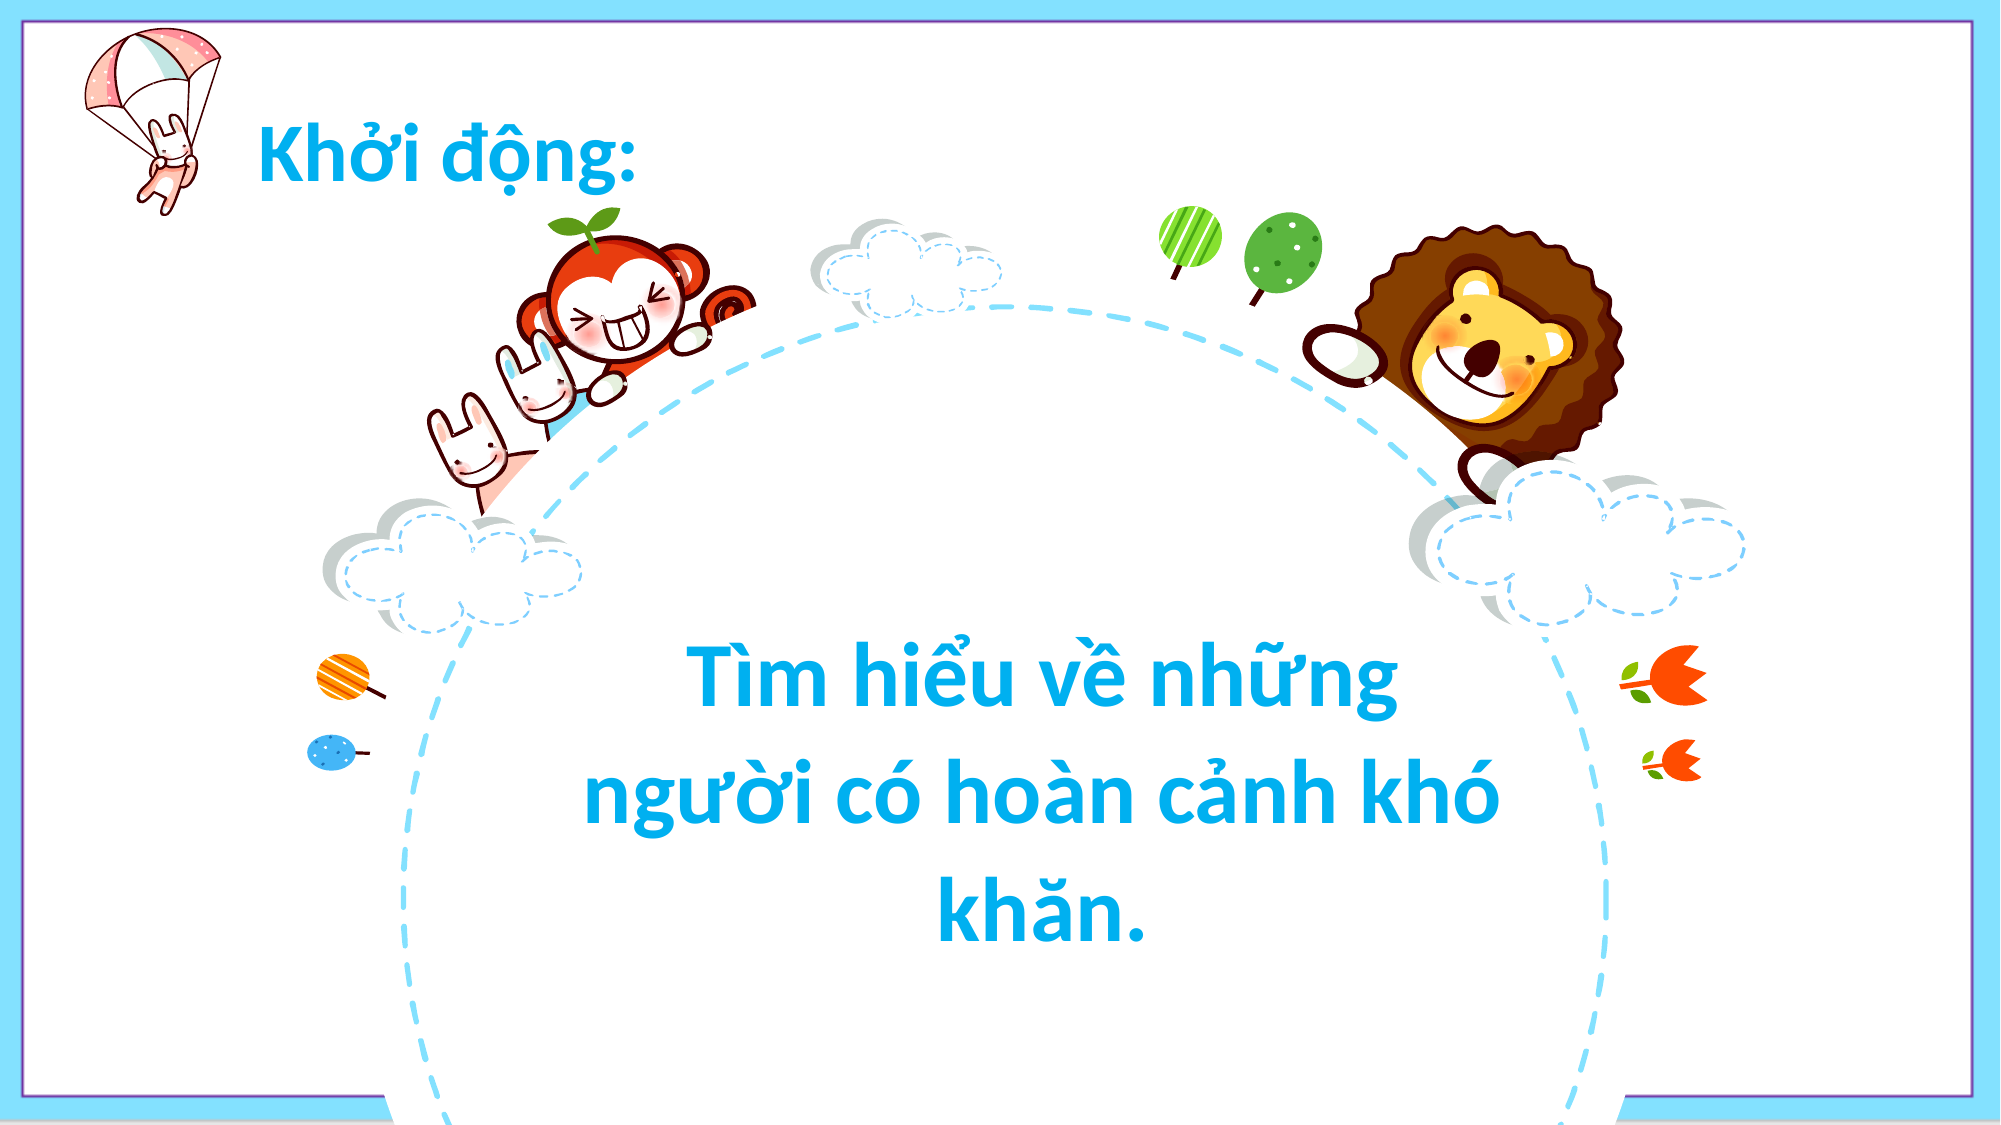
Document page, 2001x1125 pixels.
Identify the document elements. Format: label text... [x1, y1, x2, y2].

picture [0, 0, 2001, 1125]
text_box Khởi động: [243, 90, 1245, 206]
